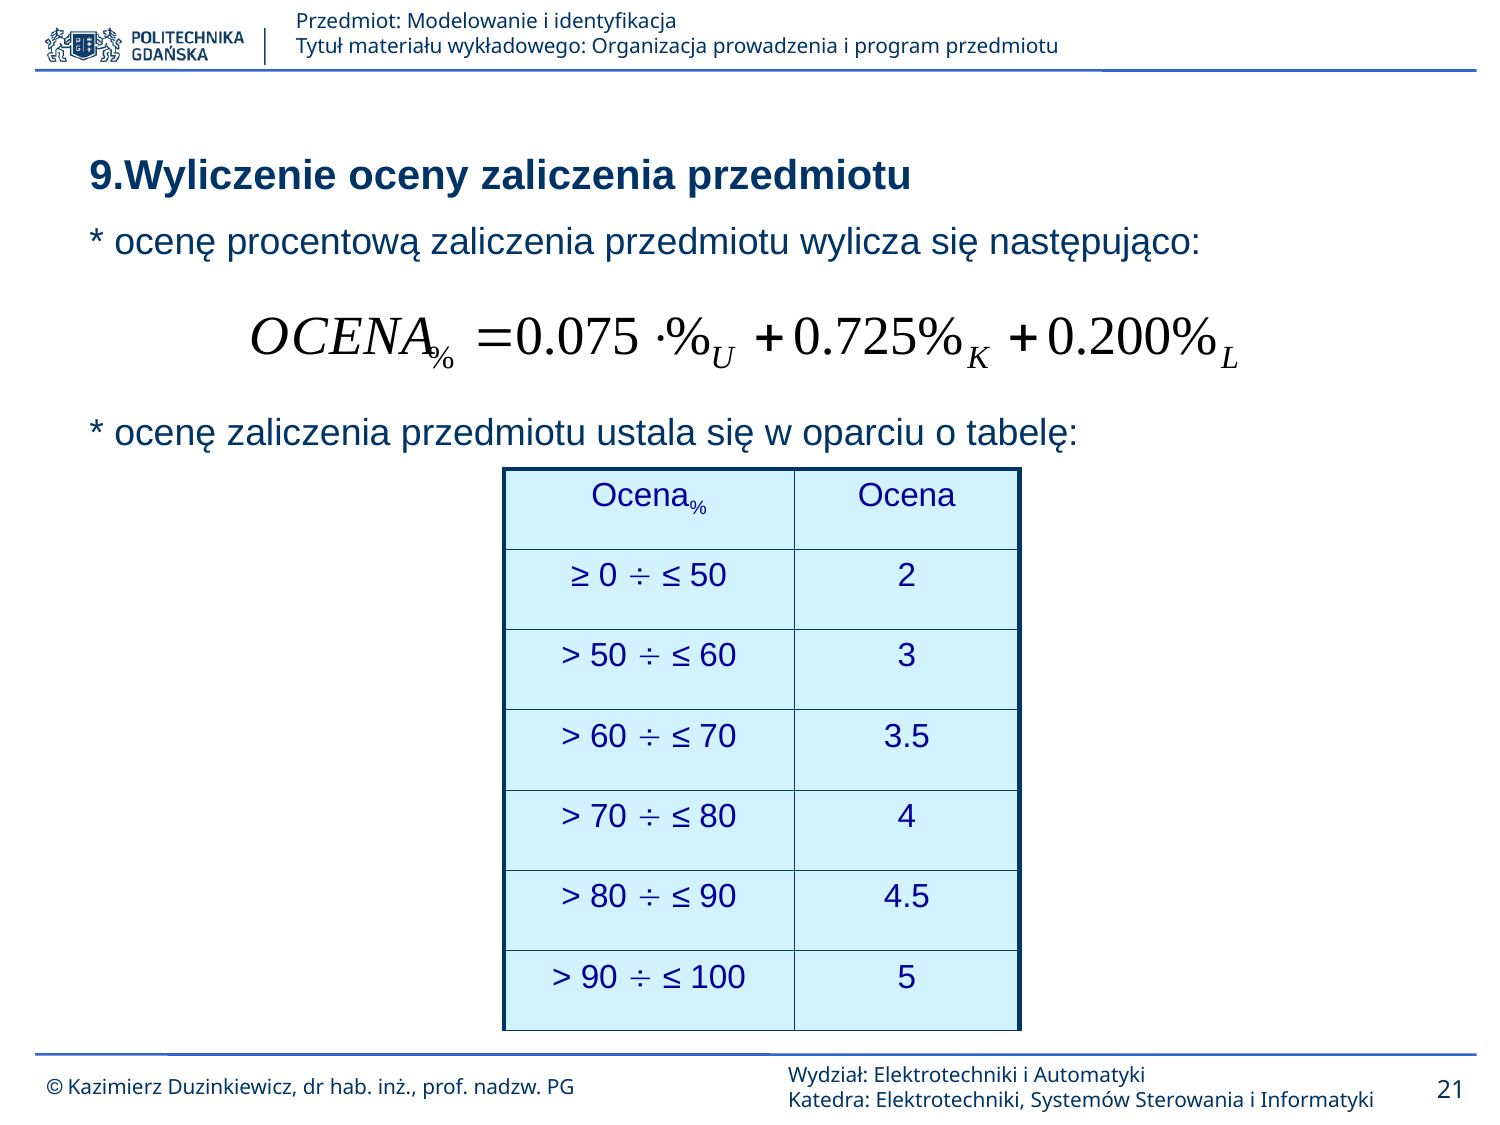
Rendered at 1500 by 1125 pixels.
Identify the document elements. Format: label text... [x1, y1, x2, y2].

table_cell 4.5 [795, 871, 1017, 950]
text_box * ocenę zaliczenia przedmiotu ustala się w oparciu o tabelę: [74, 400, 1421, 461]
text_box 9.Wyliczenie oceny zaliczenia przedmiotu * ocenę procentową zaliczenia przedmiotu wylicza się następująco: [74, 140, 1421, 270]
table_cell > 80  ≤ 90 [506, 871, 794, 950]
table_header Ocena [795, 471, 1017, 549]
table_cell > 60  ≤ 70 [506, 710, 794, 790]
table_cell ≥ 0  ≤ 50 [506, 550, 794, 629]
table_cell 4 [795, 791, 1017, 870]
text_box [243, 299, 1249, 383]
table_cell 2 [795, 550, 1017, 629]
table_cell > 90  ≤ 100 [506, 951, 794, 1030]
table_cell 3 [795, 630, 1017, 709]
table_cell 5 [795, 951, 1017, 1030]
table_cell > 70  ≤ 80 [506, 791, 794, 870]
table_cell 3.5 [795, 710, 1017, 790]
table_cell > 50  ≤ 60 [506, 630, 794, 709]
table_header Ocena% [506, 471, 794, 549]
